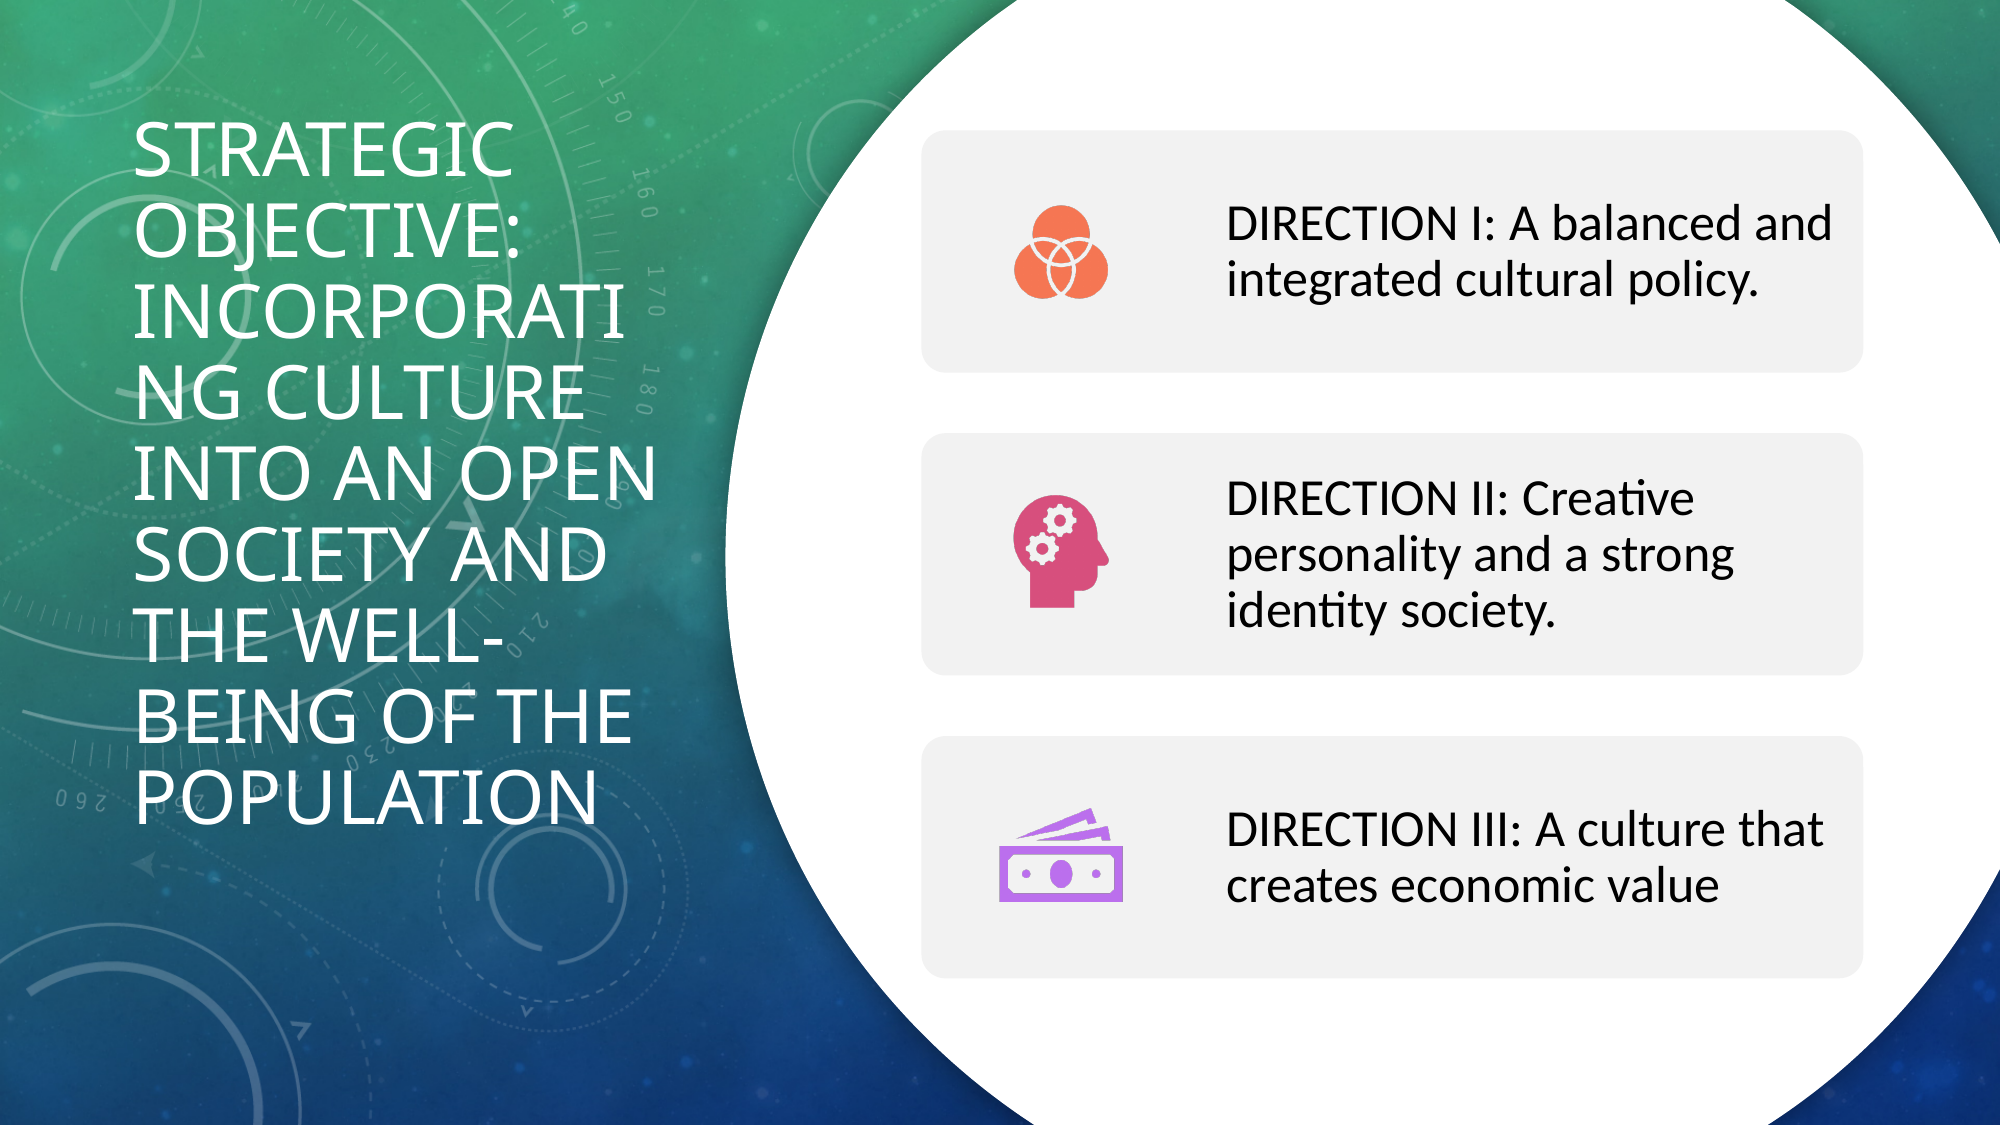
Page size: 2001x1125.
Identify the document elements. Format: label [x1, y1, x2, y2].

picture [0, 0, 2000, 1125]
list [921, 129, 1864, 979]
